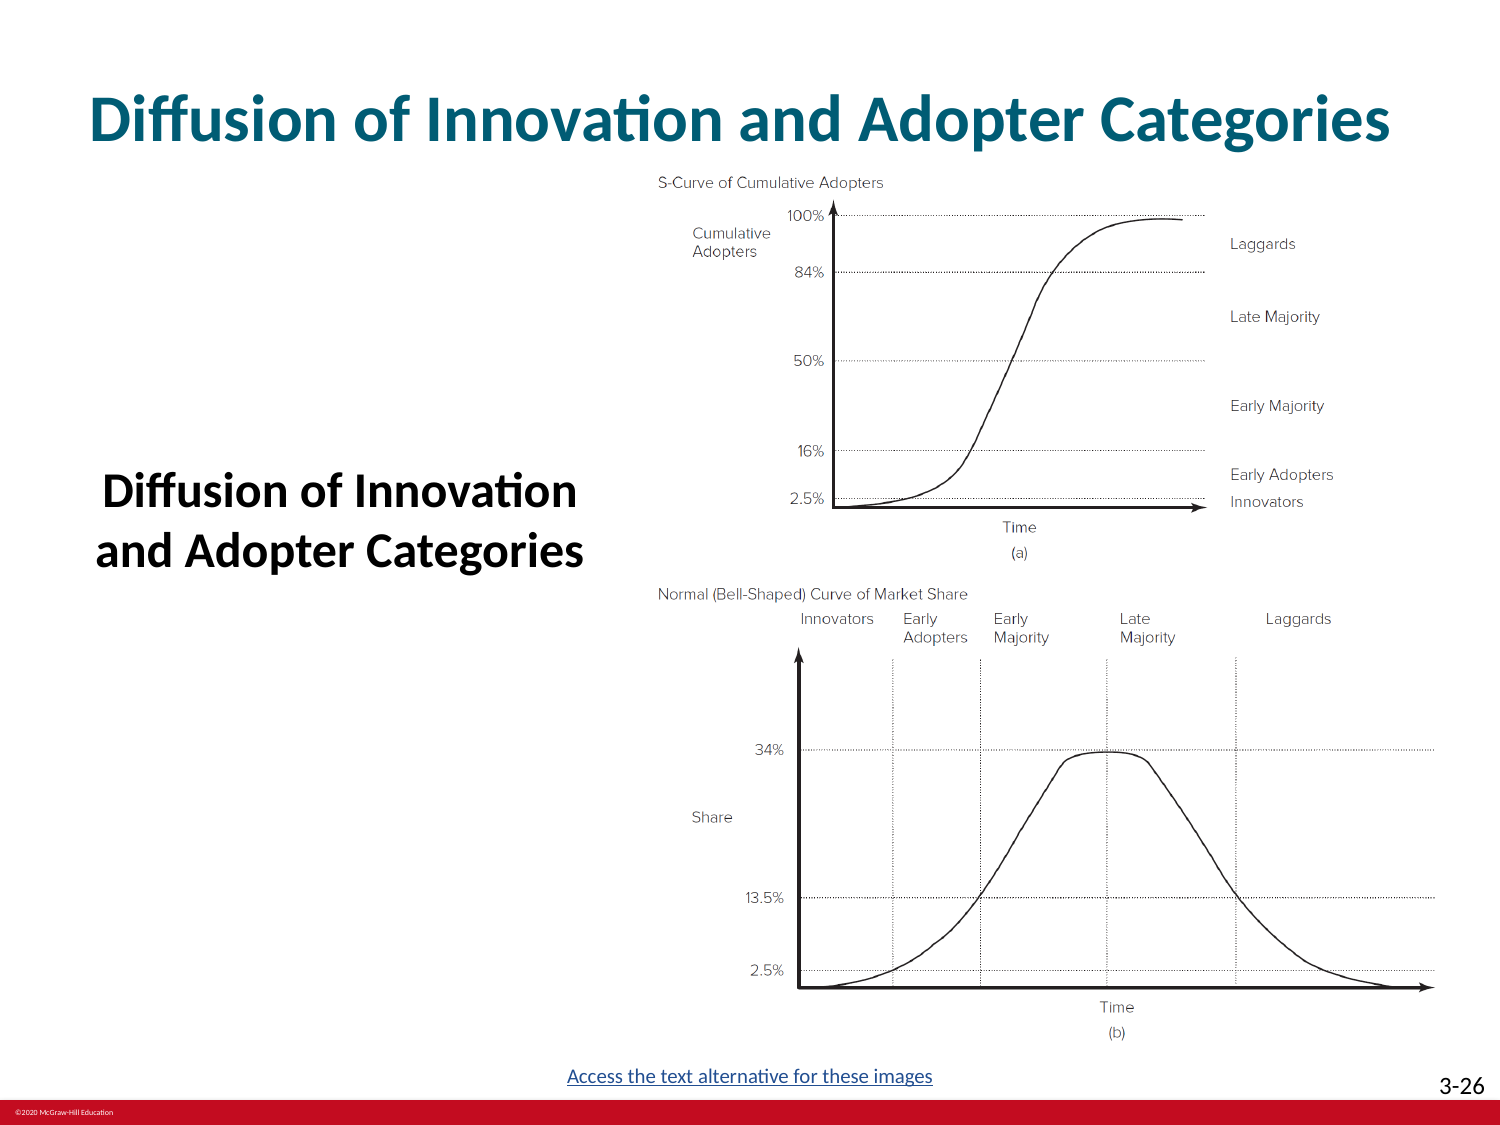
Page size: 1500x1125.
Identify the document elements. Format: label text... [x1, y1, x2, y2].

title Diffusion of Innovation and Adopter Categories [75, 24, 1425, 205]
list Diffusion of Innovation and Adopter Categories [62, 450, 618, 613]
list Access the text alternative for these images [525, 1062, 975, 1093]
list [649, 162, 1440, 1048]
